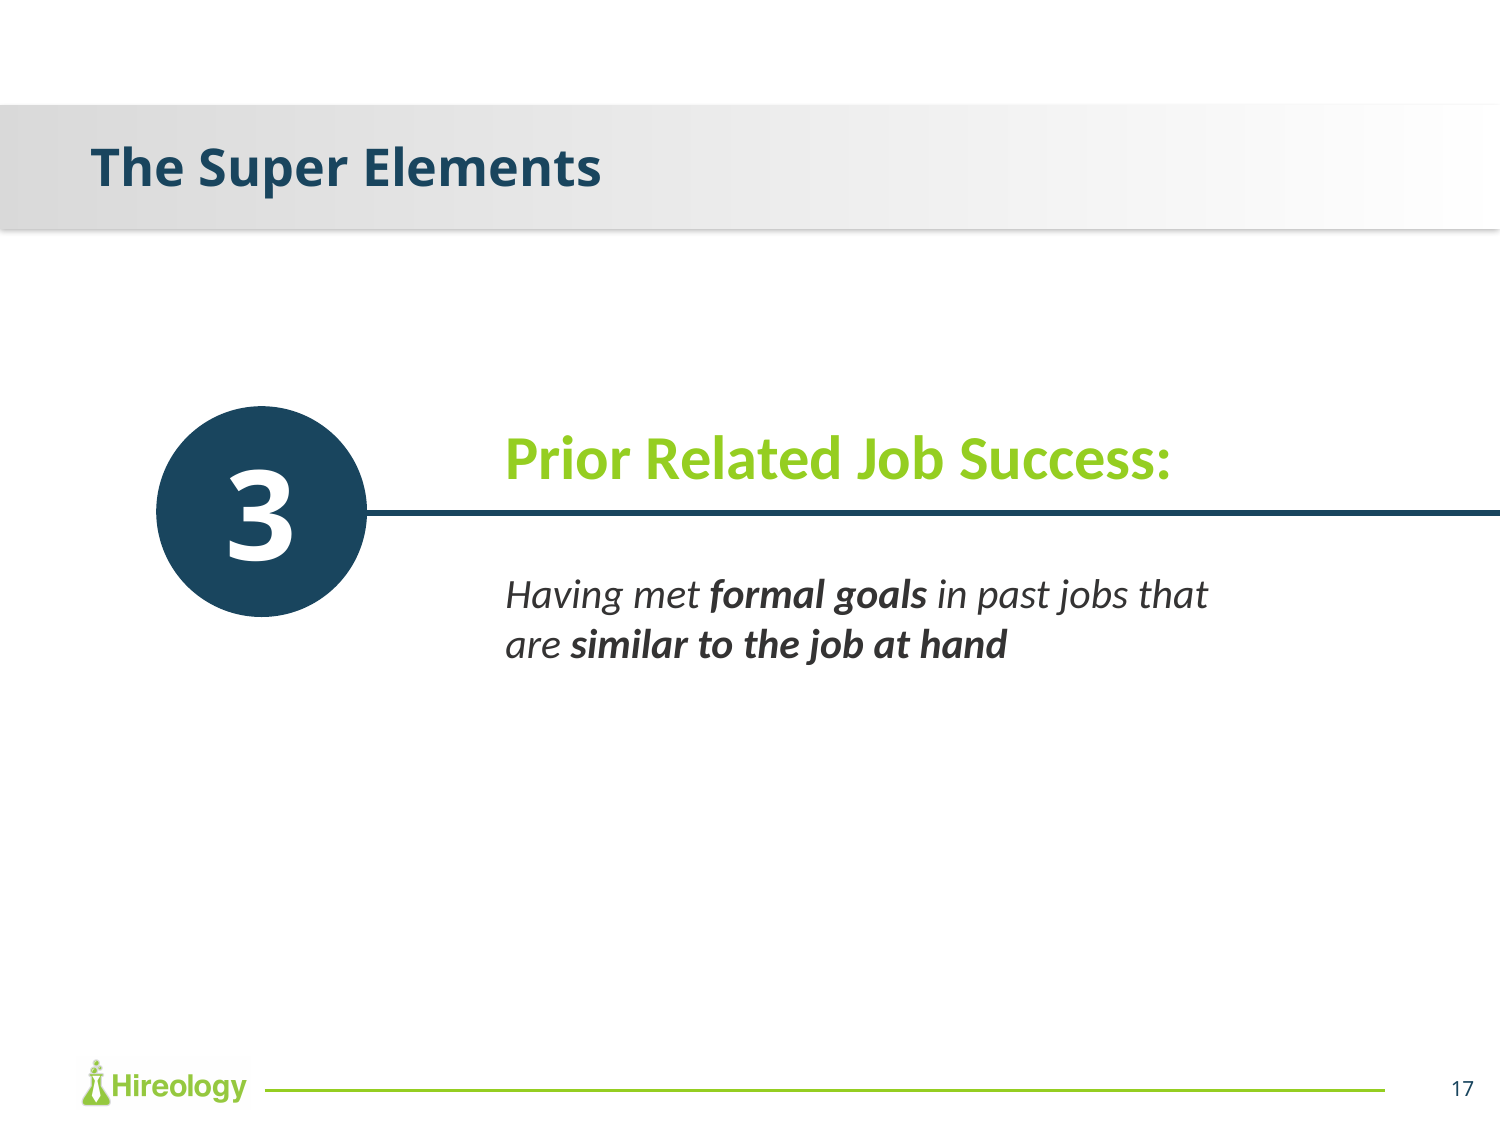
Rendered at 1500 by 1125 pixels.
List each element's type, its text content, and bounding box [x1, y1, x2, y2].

text_box [337, 434, 370, 589]
title The Super Elements [75, 105, 1425, 226]
text_box 3 [186, 428, 337, 593]
slide_number 17 [1425, 1051, 1500, 1125]
picture [76, 1056, 251, 1110]
text_box [194, 404, 330, 428]
text_box [154, 435, 186, 589]
text_box Prior Related Job Success: Having met formal goals in past jobs that are similar to the job at hand [490, 522, 1277, 719]
text_box Prior Related Job Success: Having met formal goals in past jobs that are similar to the job at hand [490, 409, 1277, 510]
text_box [191, 593, 332, 620]
